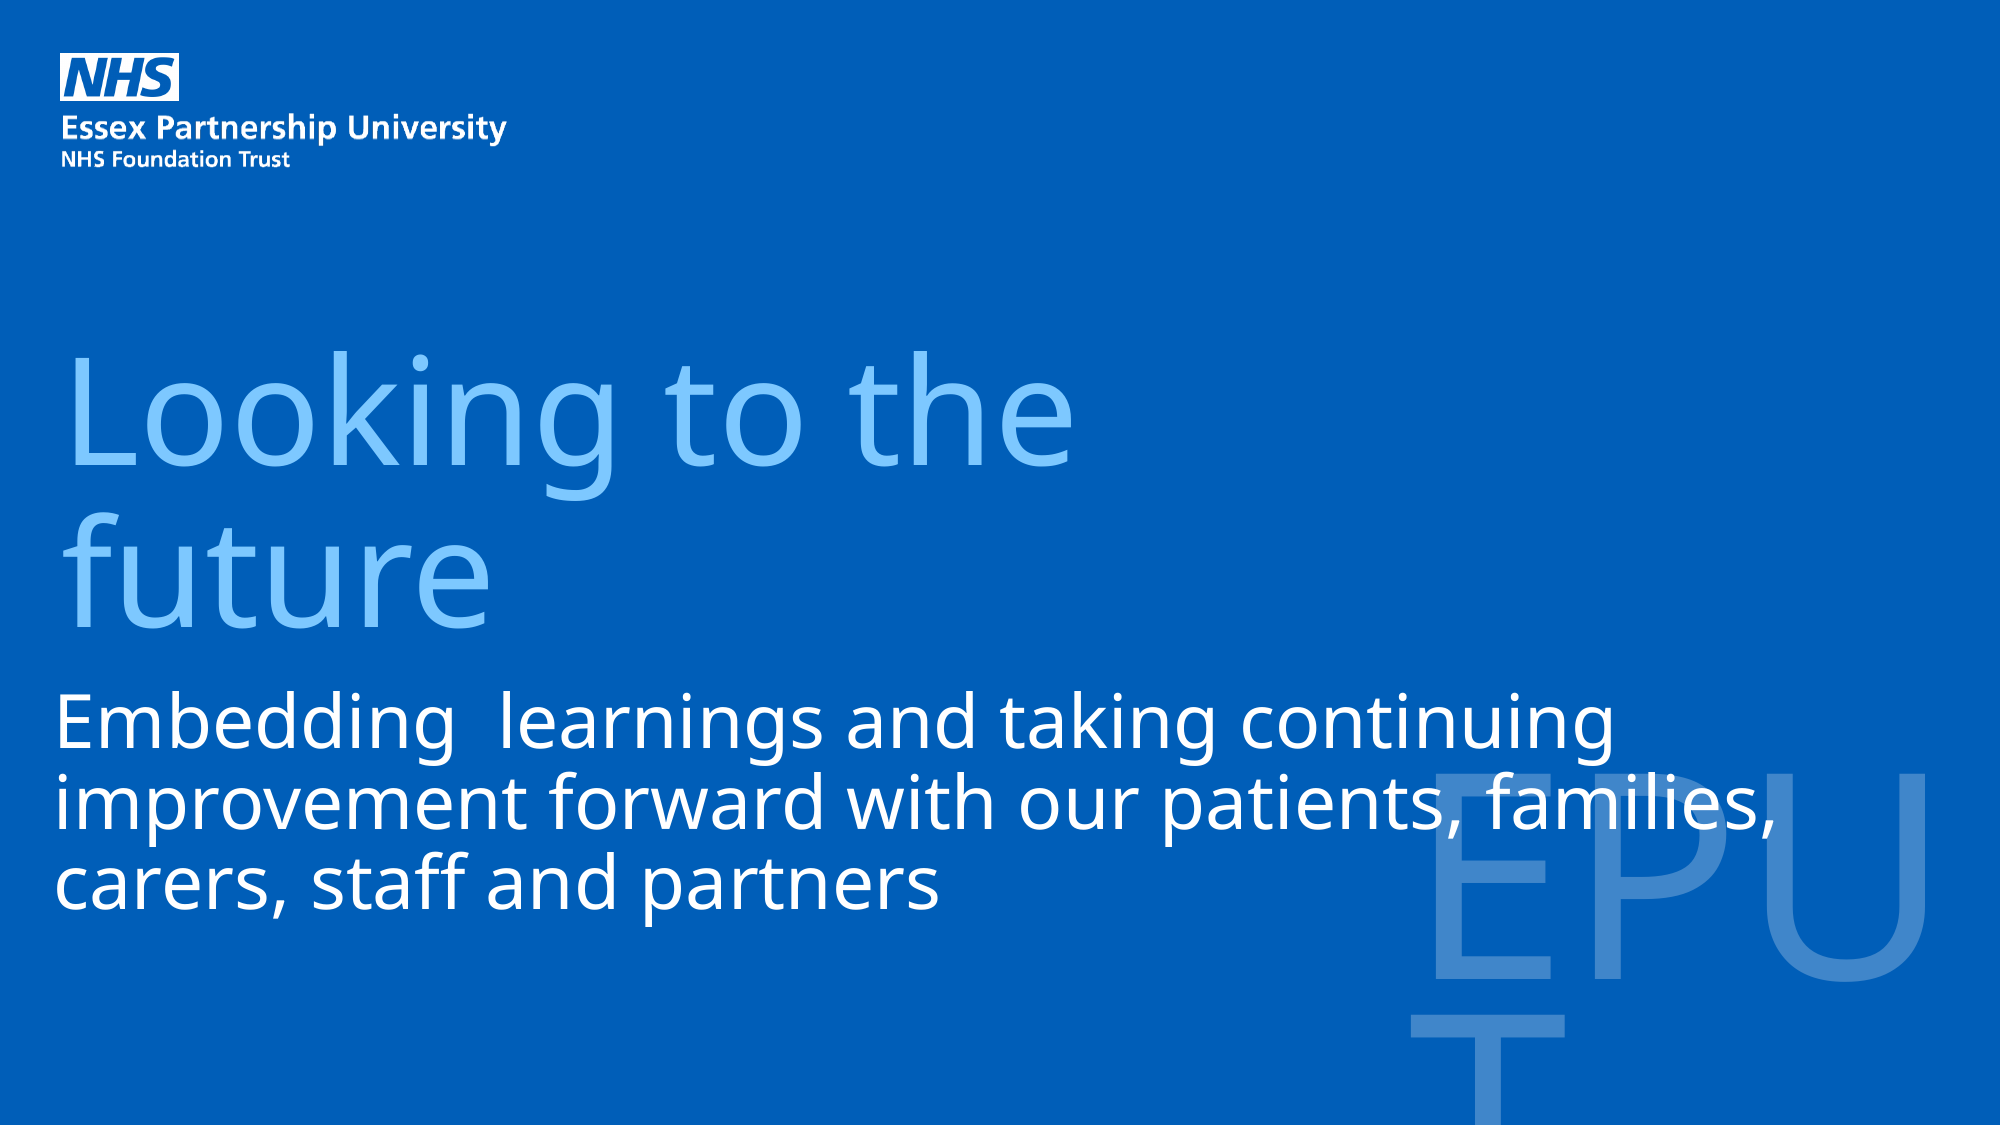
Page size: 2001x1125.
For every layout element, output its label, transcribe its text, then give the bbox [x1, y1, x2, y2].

subtitle Embedding learnings and taking continuing improvement forward with our patients, families, carers, staff and partners [38, 675, 1851, 755]
picture [60, 104, 510, 201]
picture [60, 53, 179, 101]
title Looking to the future [46, 307, 1530, 668]
